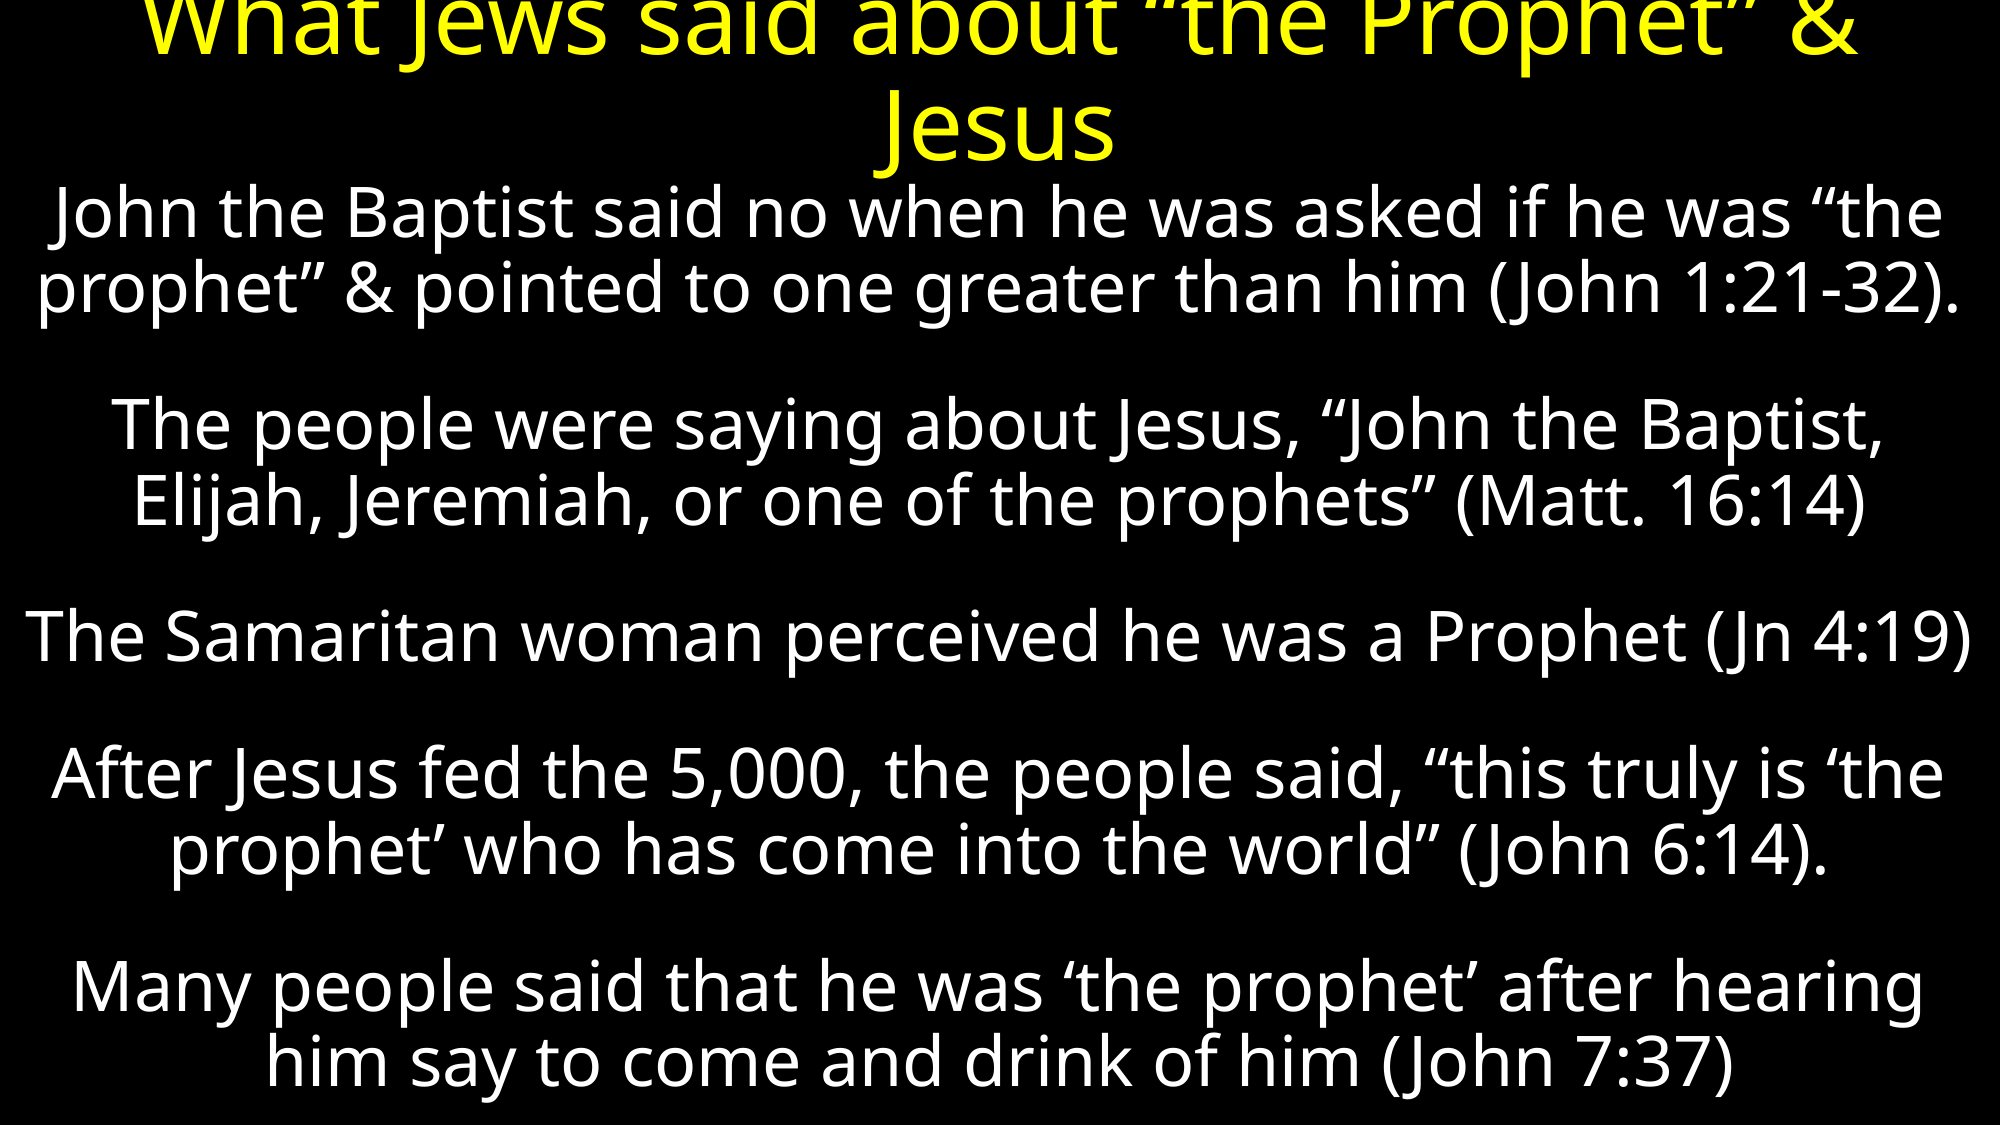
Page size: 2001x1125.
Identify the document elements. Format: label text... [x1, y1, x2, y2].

list John the Baptist said no when he was asked if he was “the prophet” & pointed to one greater than him (John 1:21-32). The people were saying about Jesus, “John the Baptist, Elijah, Jeremiah, or one of the prophets” (Matt. 16:14) The Samaritan woman perceived he was a Prophet (Jn 4:19) After Jesus fed the 5,000, the people said, “this truly is ‘the prophet’ who has come into the world” (John 6:14). Many people said that he was ‘the prophet’ after hearing him say to come and drink of him (John 7:37) [0, 169, 2000, 1125]
title What Jews said about “the Prophet” & Jesus [0, 0, 2000, 152]
